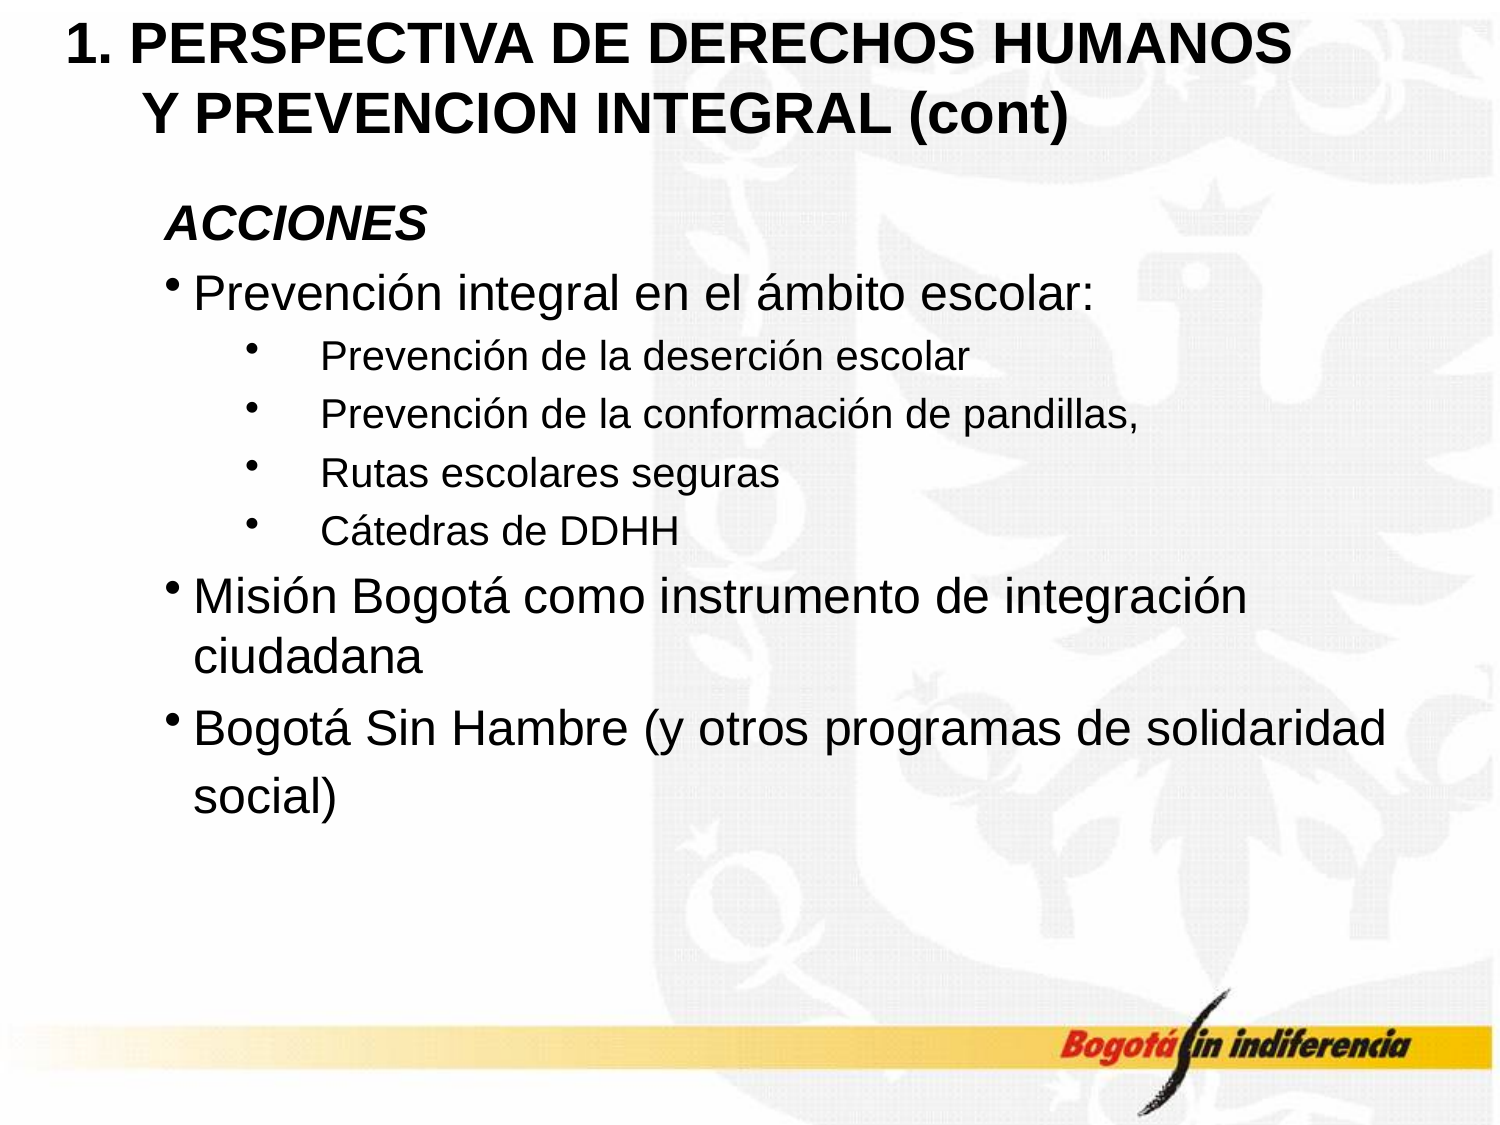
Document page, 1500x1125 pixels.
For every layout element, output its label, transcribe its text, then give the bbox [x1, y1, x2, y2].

list ACCIONES Prevención integral en el ámbito escolar: Prevención de la deserción escolar Prevención de la conformación de pandillas, Rutas escolares seguras Cátedras de DDHH Misión Bogotá como instrumento de integración ciudadana Bogotá Sin Hambre (y otros programas de solidaridad social) [37, 182, 1463, 851]
picture [0, 12, 1500, 1125]
title 1. PERSPECTIVA DE DERECHOS HUMANOS Y PREVENCION INTEGRAL (cont) [49, 24, 1321, 126]
